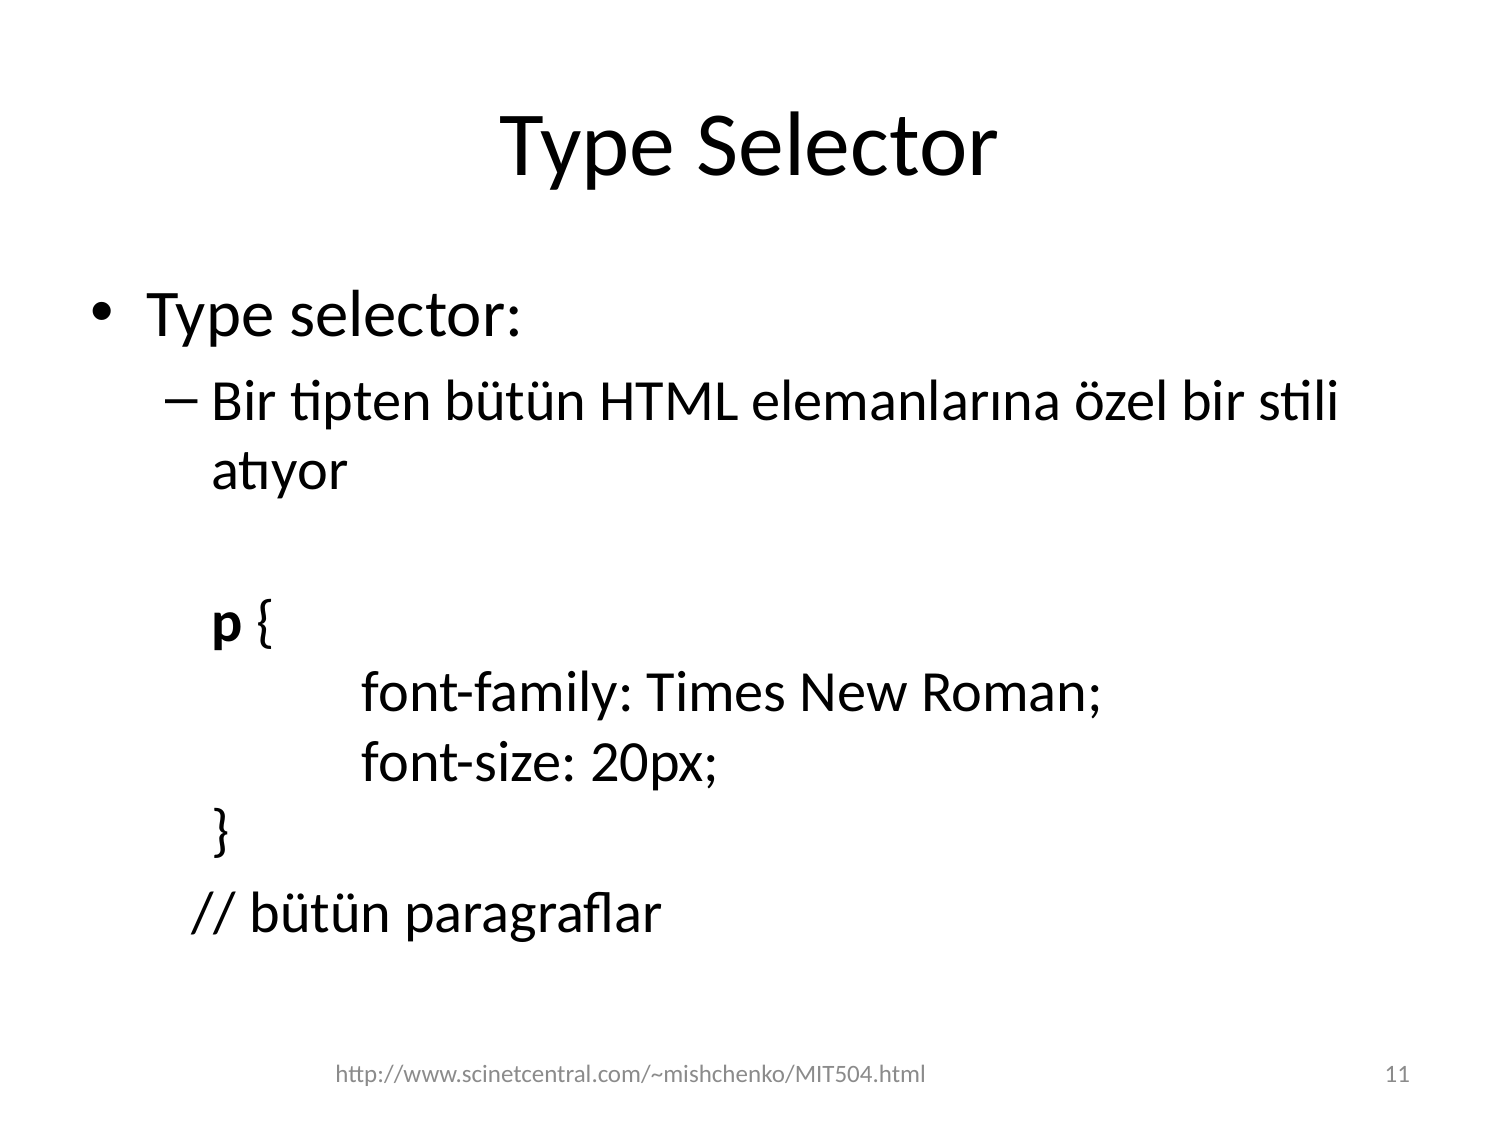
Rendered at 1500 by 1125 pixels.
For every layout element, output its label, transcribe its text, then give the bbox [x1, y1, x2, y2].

slide_number 11 [1074, 1042, 1425, 1103]
list Type selector: Bir tipten bütün HTML elemanlarına özel bir stili atıyor p { font-family: Times New Roman; font-size: 20px; } // bütün paragraflar [75, 262, 1500, 1005]
footer http://www.scinetcentral.com/~mishchenko/MIT504.html [275, 1042, 988, 1103]
title Type Selector [75, 45, 1425, 233]
